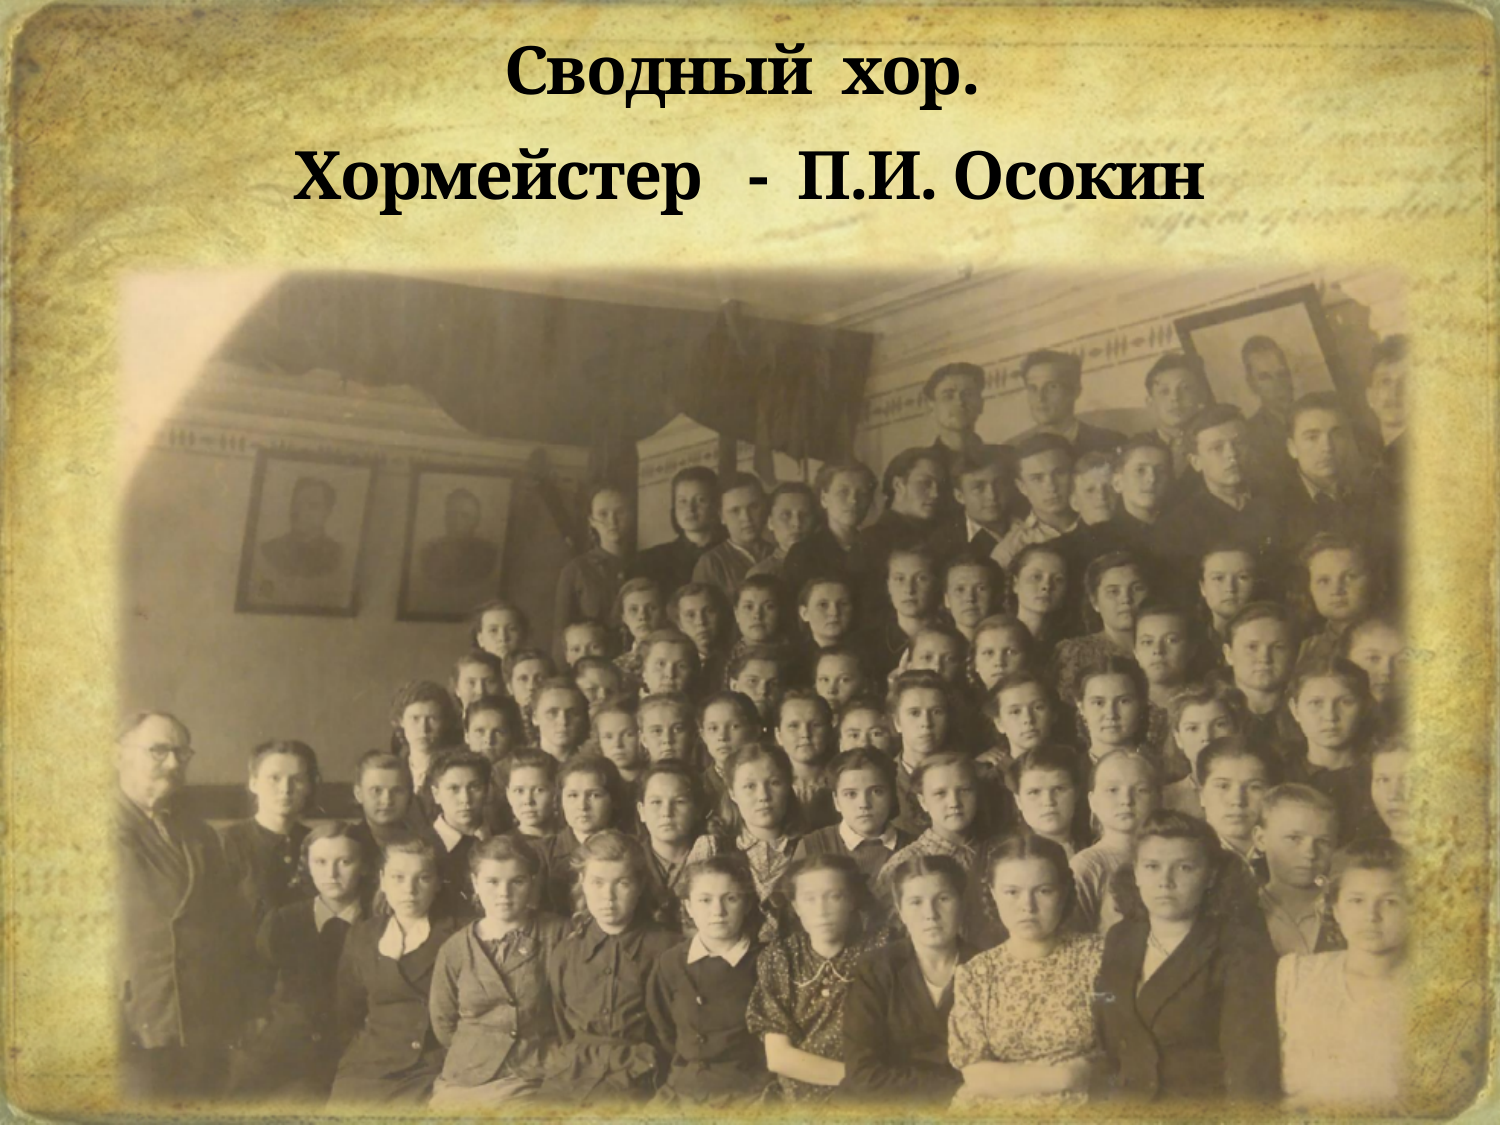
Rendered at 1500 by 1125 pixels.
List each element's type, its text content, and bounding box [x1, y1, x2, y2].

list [103, 253, 1423, 1123]
picture [0, 0, 1500, 1125]
title Сводный хор. Хормейстер - П.И. Осокин [74, 24, 1425, 225]
